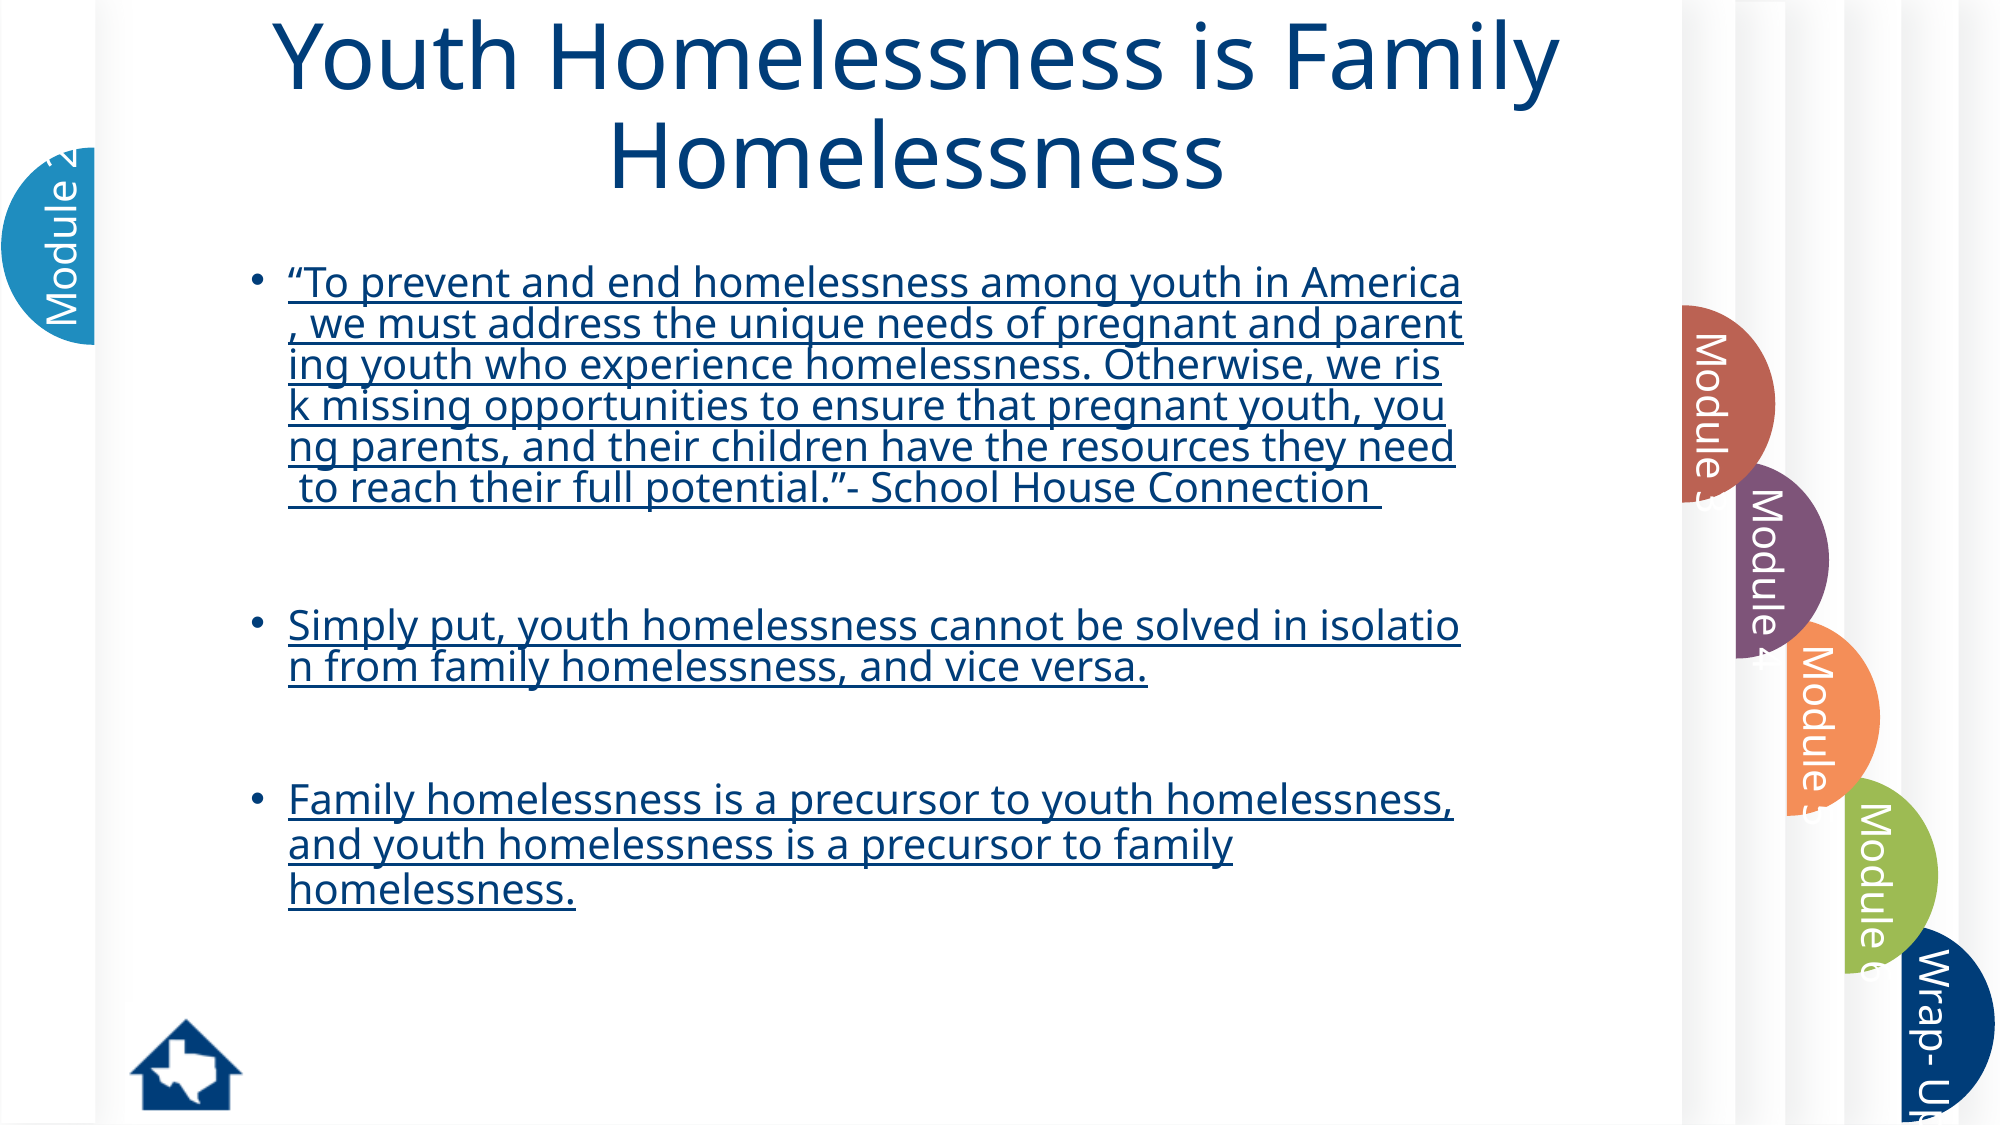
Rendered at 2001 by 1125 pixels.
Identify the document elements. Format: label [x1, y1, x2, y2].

text_box [1, 0, 1994, 1125]
